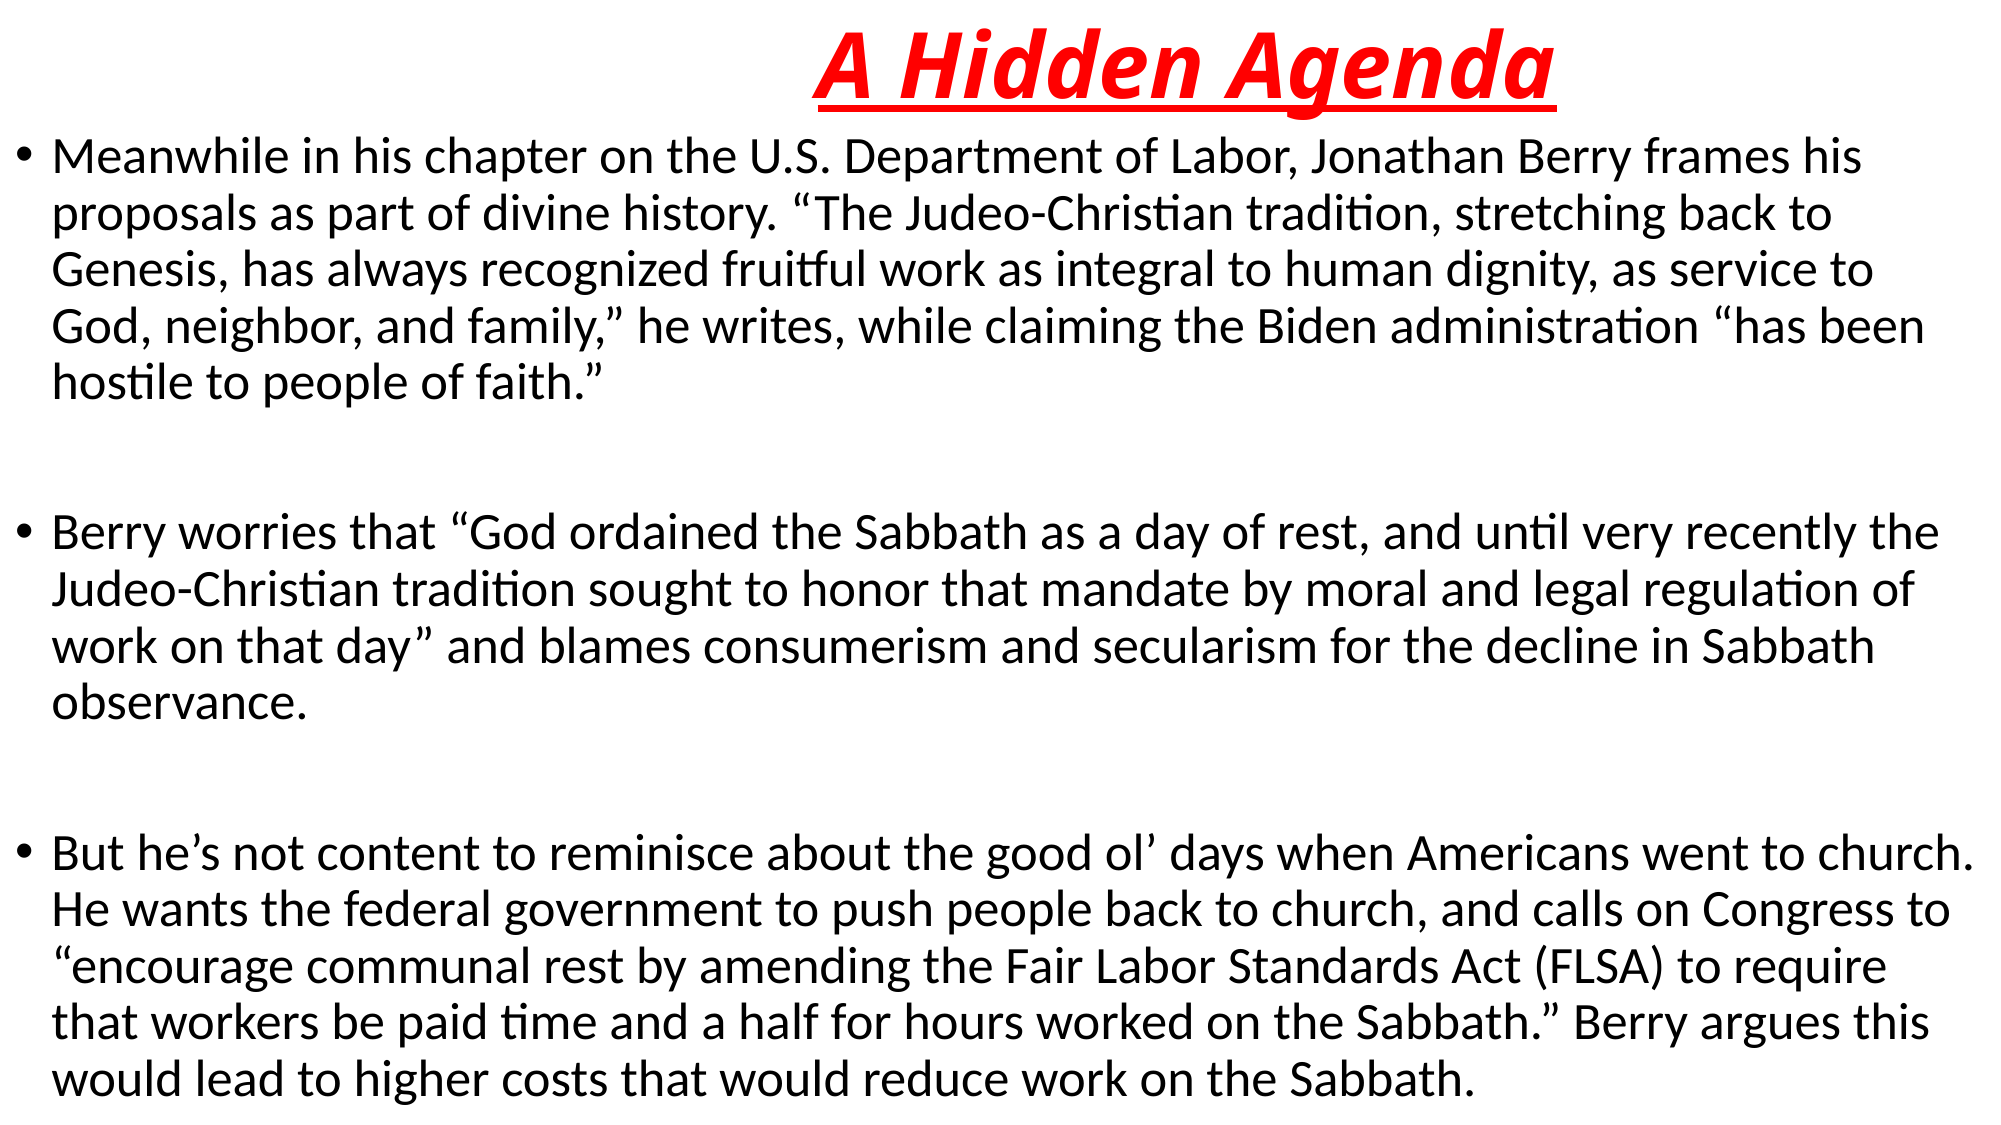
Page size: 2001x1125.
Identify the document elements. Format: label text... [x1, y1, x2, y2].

list Meanwhile in his chapter on the U.S. Department of Labor, Jonathan Berry frames his proposals as part of divine history. “The Judeo-Christian tradition, stretching back to Genesis, has always recognized fruitful work as integral to human dignity, as service to God, neighbor, and family,” he writes, while claiming the Biden administration “has been hostile to people of faith.” Berry worries that “God ordained the Sabbath as a day of rest, and until very recently the Judeo-Christian tradition sought to honor that mandate by moral and legal regulation of work on that day” and blames consumerism and secularism for the decline in Sabbath observance. But he’s not content to reminisce about the good ol’ days when Americans went to church. He wants the federal government to push people back to church, and calls on Congress to “encourage communal rest by amending the Fair Labor Standards Act (FLSA) to require that workers be paid time and a half for hours worked on the Sabbath.” Berry argues this would lead to higher costs that would reduce work on the Sabbath. [0, 120, 2000, 1125]
title A Hidden Agenda [137, 0, 1863, 120]
